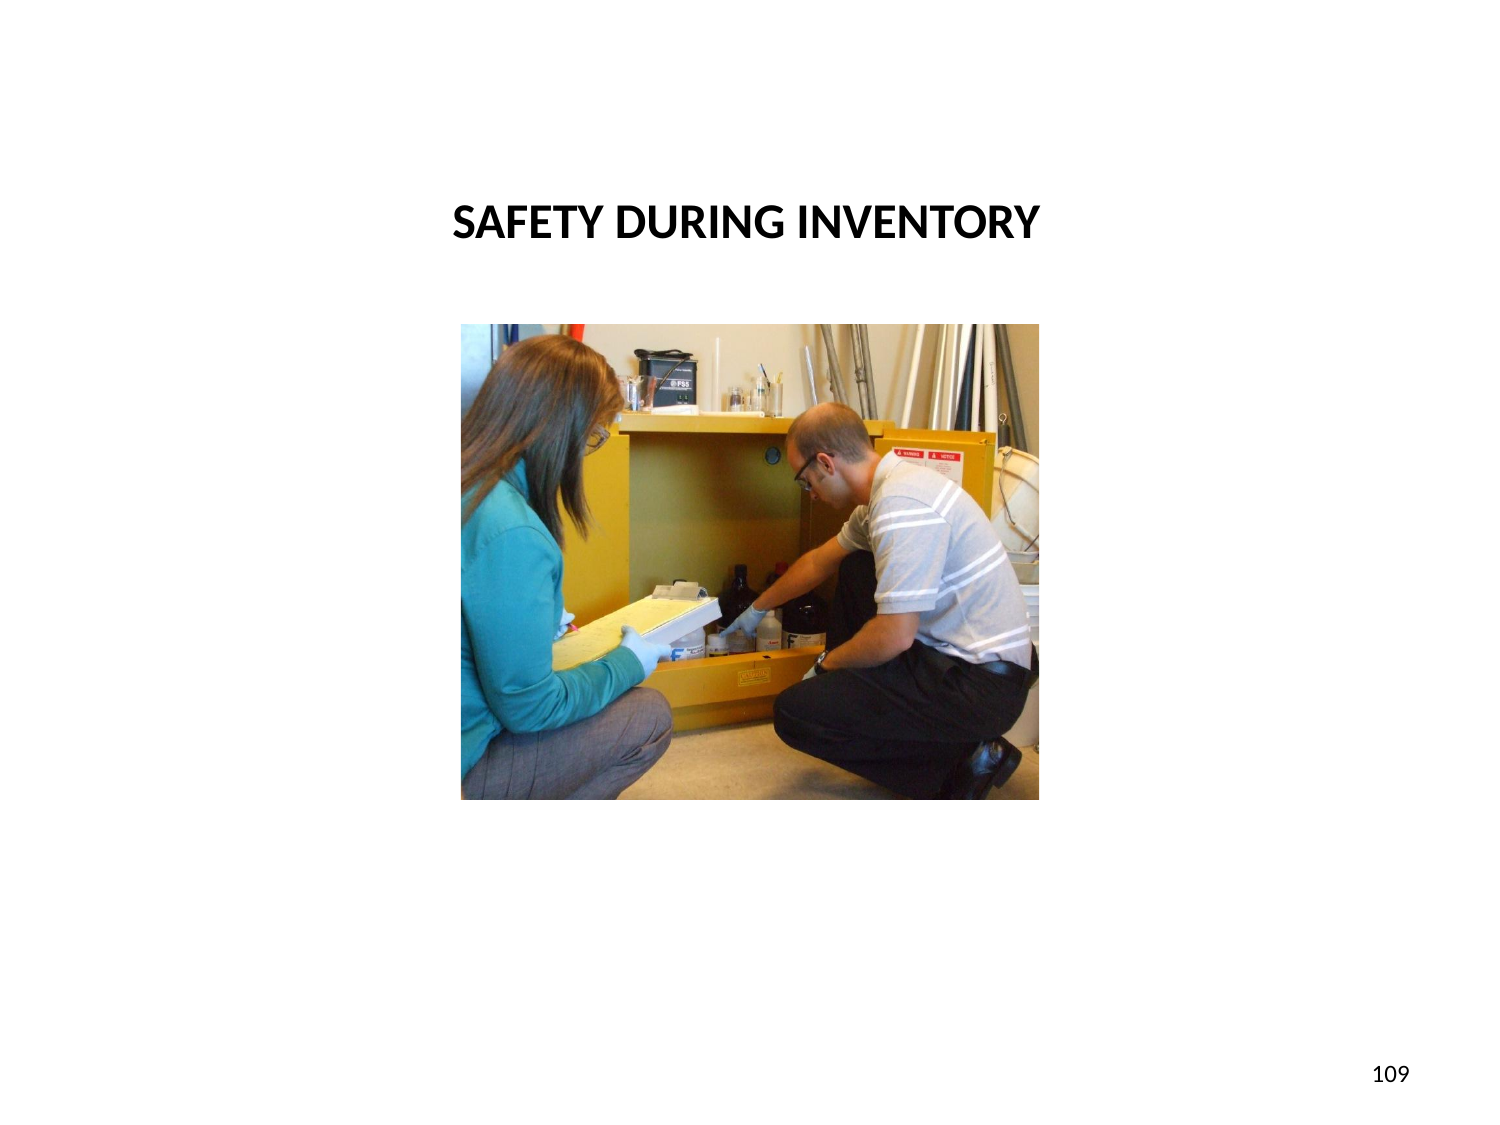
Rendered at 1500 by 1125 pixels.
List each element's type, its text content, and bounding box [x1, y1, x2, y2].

text_box SAFETY DURING INVENTORY [437, 187, 1063, 257]
picture [460, 324, 1040, 801]
slide_number 109 [1074, 1042, 1425, 1103]
